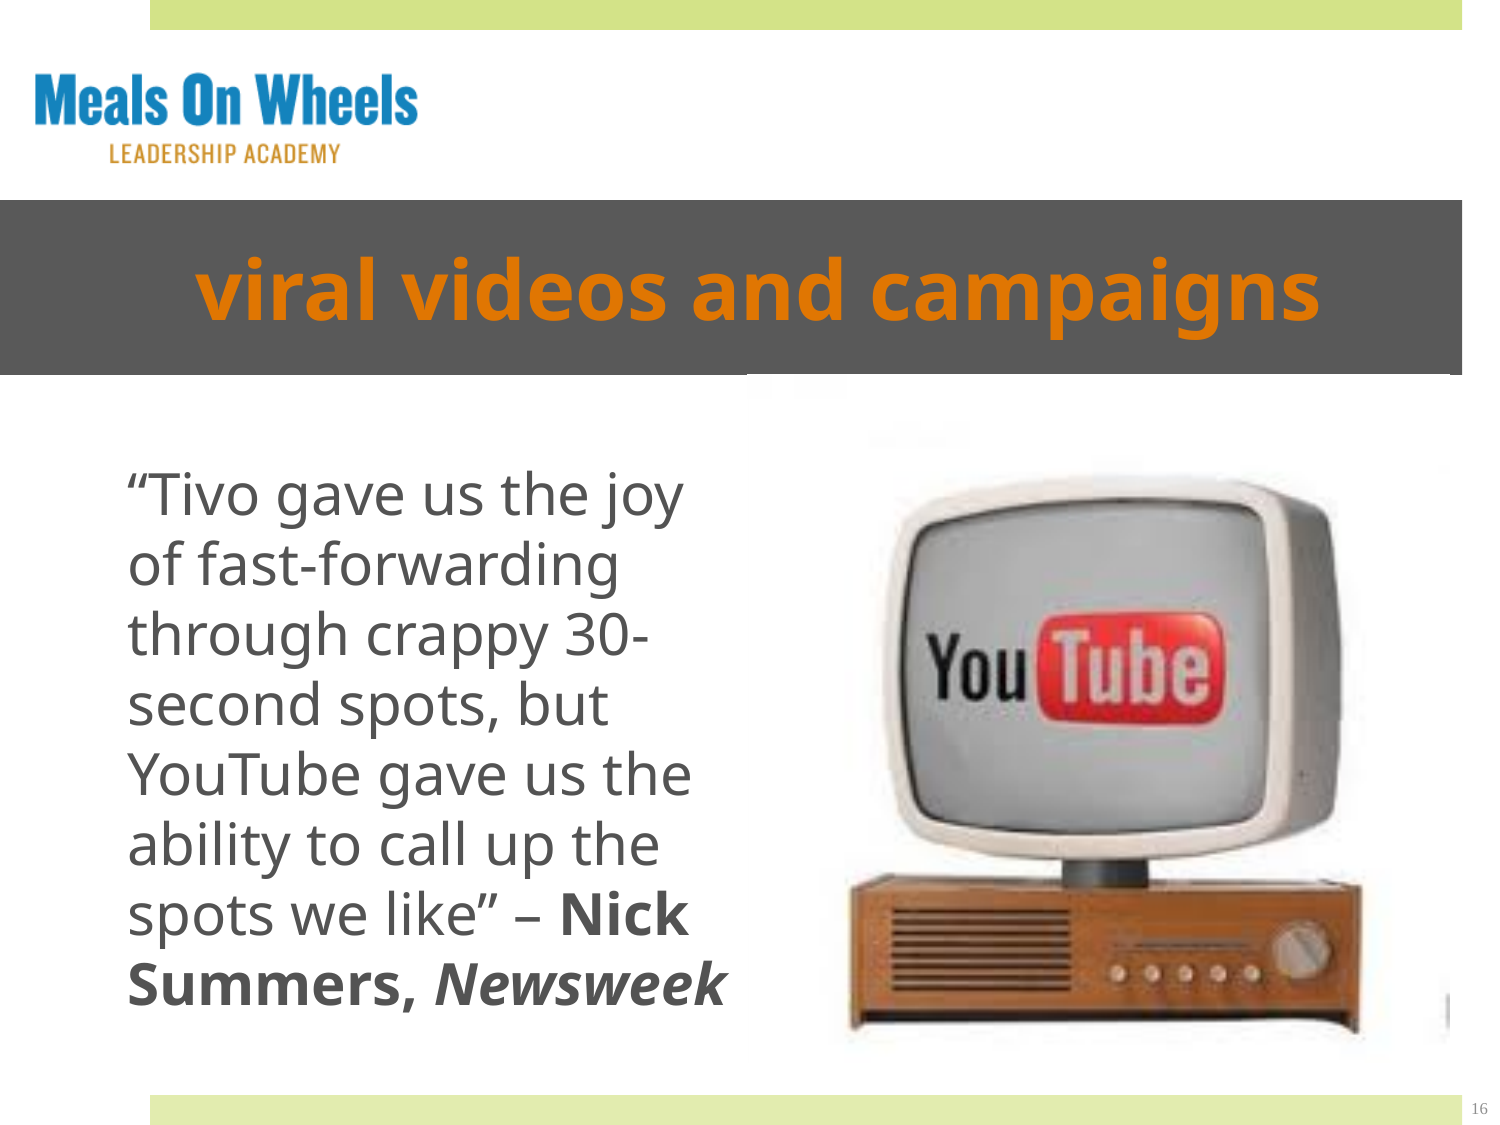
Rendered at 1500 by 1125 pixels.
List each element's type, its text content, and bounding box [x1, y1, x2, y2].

title viral videos and campaigns [0, 199, 1463, 376]
picture [0, 43, 453, 199]
picture [746, 374, 1451, 1063]
slide_number 16 [1441, 1077, 1500, 1125]
text_box “Tivo gave us the joy of fast-forwarding through crappy 30-second spots, but YouTube gave us the ability to call up the spots we like” – Nick Summers, Newsweek [112, 449, 746, 1025]
